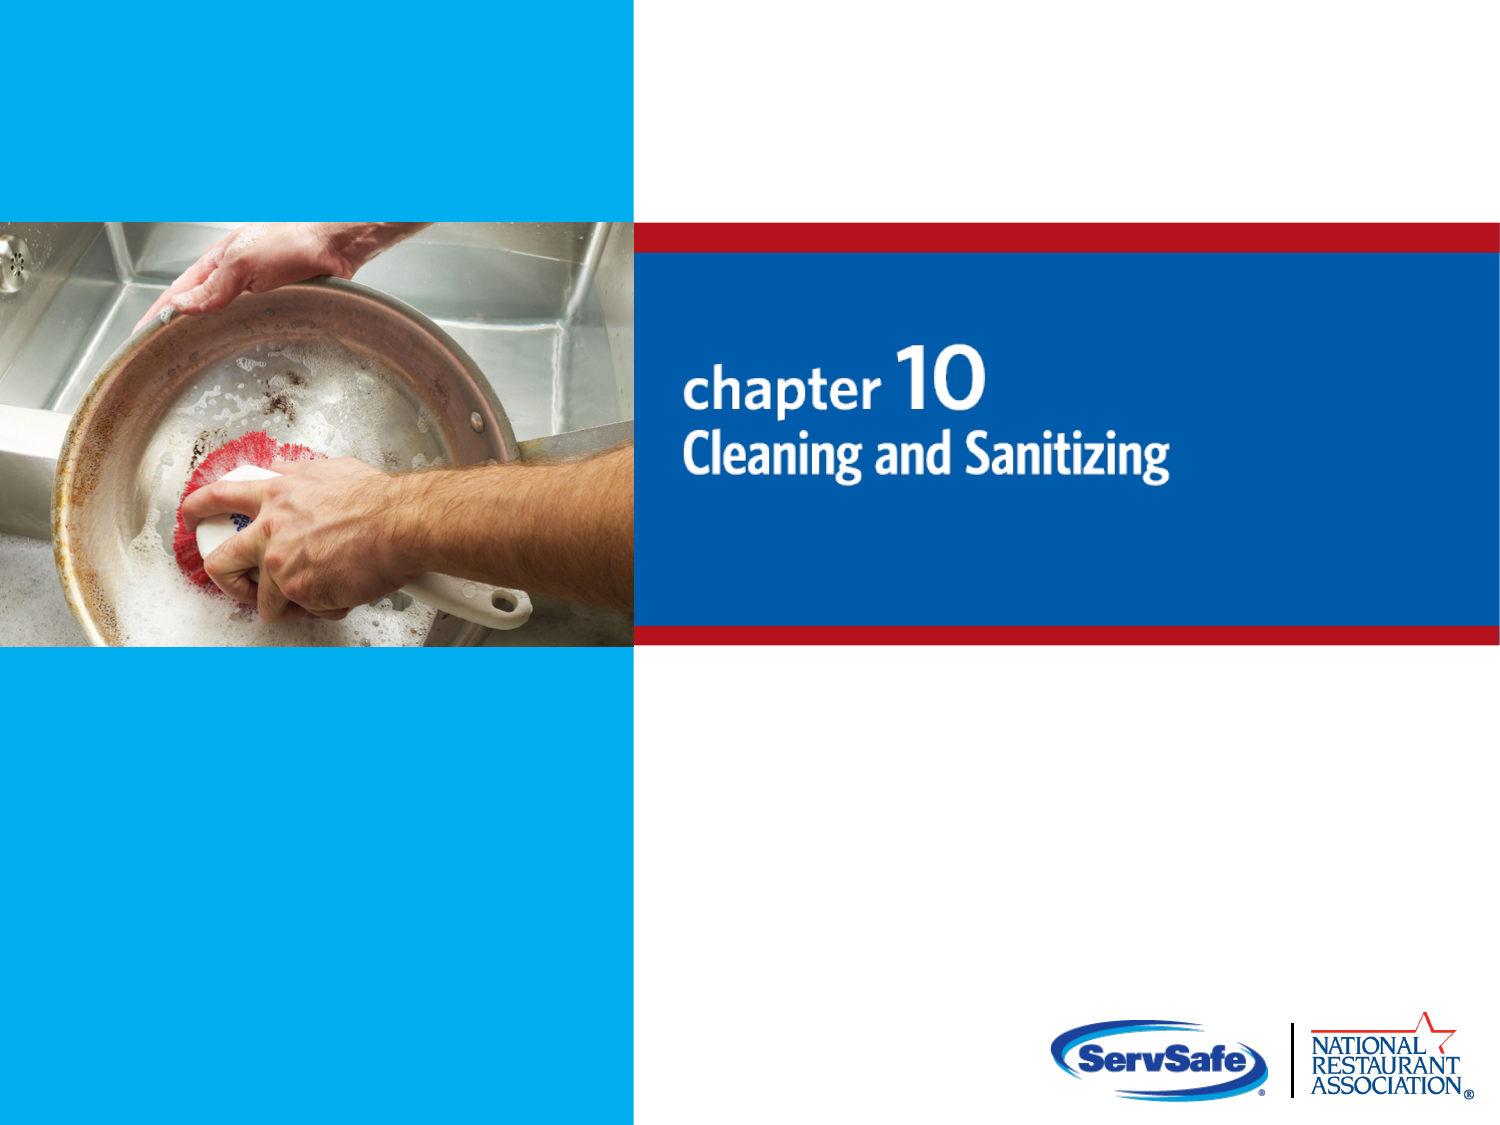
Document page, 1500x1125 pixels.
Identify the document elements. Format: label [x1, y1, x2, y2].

picture [0, 223, 1500, 646]
picture [1050, 1020, 1268, 1102]
picture [1303, 1003, 1482, 1106]
picture [1195, 1079, 1268, 1102]
